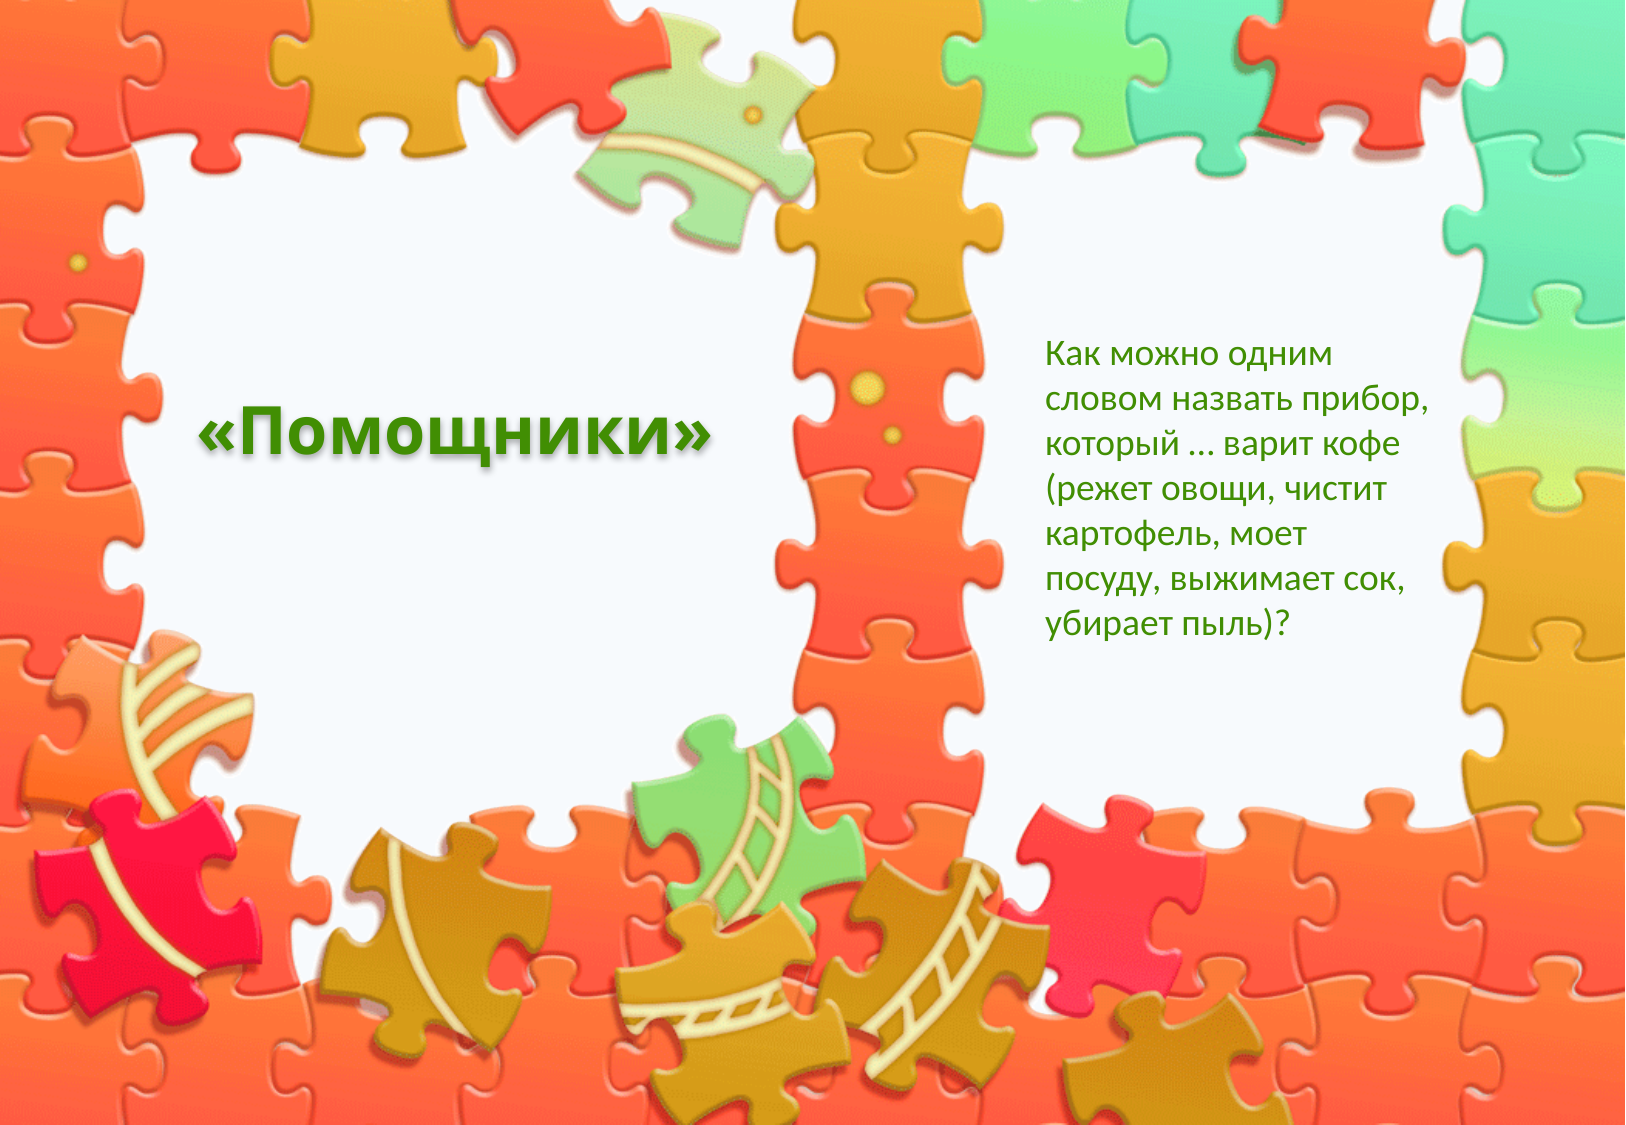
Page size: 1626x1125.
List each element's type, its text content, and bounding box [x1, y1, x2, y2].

text_box Как можно одним словом назвать прибор, который … варит кофе (режет овощи, чистит картофель, моет посуду, выжимает сок, убирает пыль)? [1030, 200, 1445, 695]
picture [0, 0, 1625, 1125]
title «Помощники» [170, 265, 740, 673]
